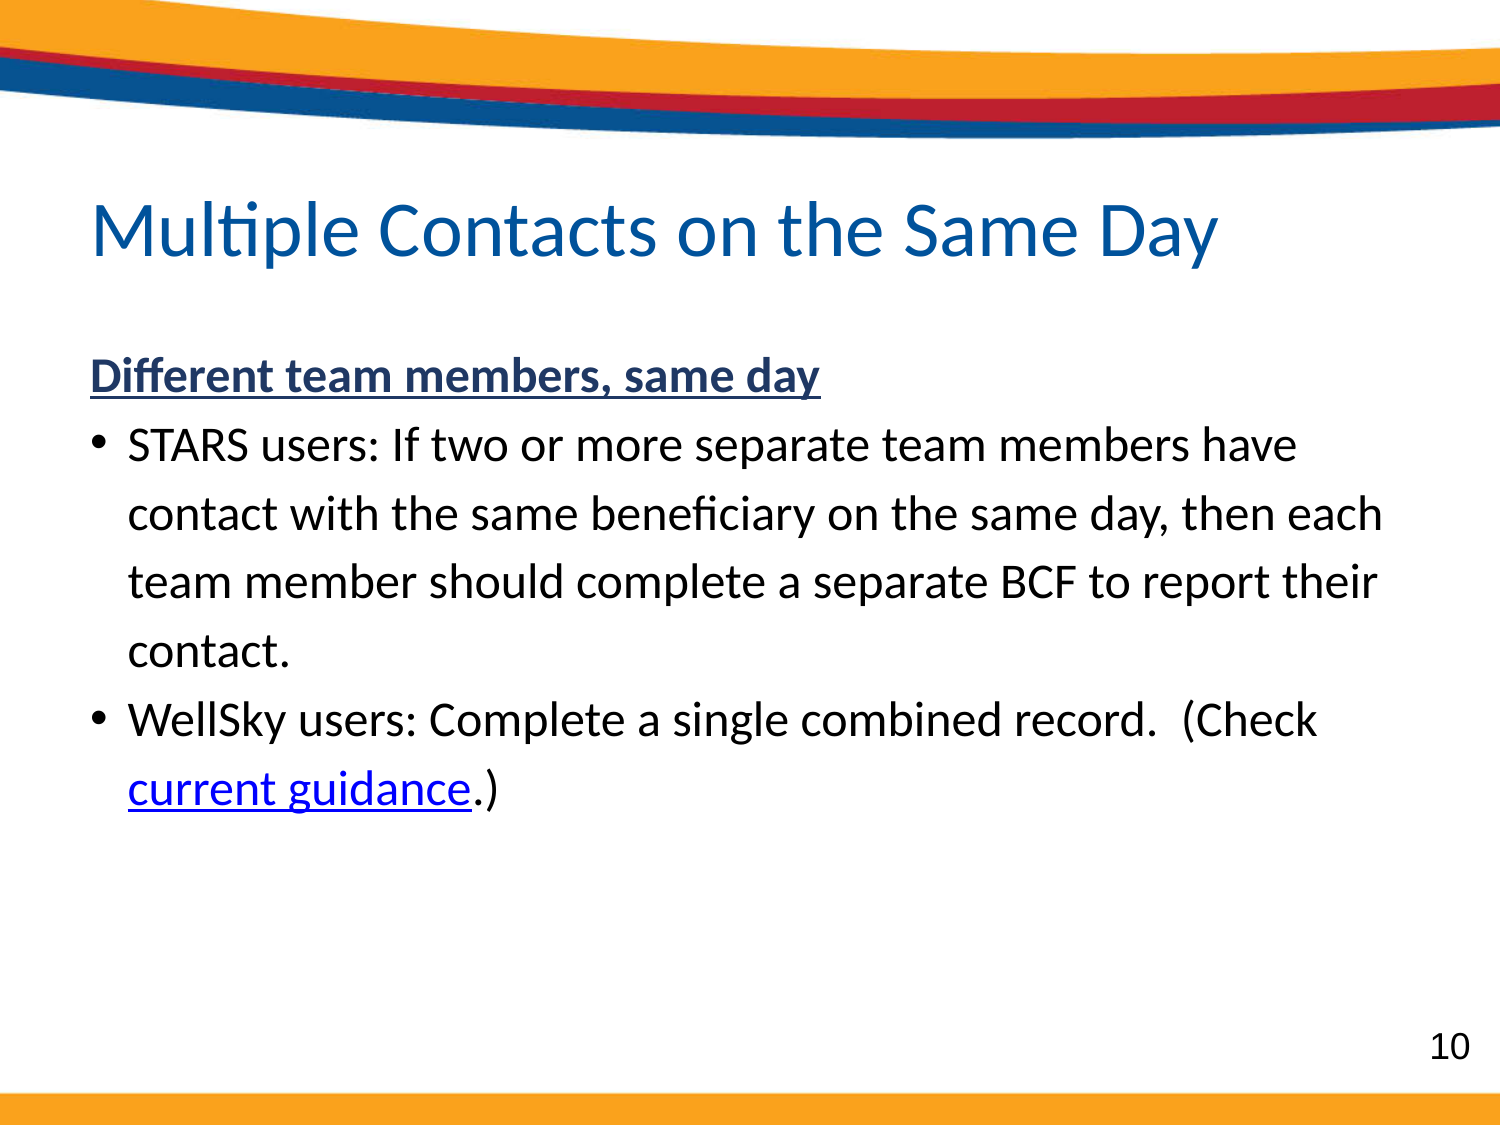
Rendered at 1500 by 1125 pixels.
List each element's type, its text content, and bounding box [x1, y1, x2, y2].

slide_number 10 [1364, 1014, 1486, 1072]
list Different team members, same day STARS users: If two or more separate team members have contact with the same beneficiary on the same day, then each team member should complete a separate BCF to report their contact. WellSky users: Complete a single combined record. (Check current guidance.) [74, 325, 1426, 1006]
picture [0, 0, 1500, 1125]
title Multiple Contacts on the Same Day [74, 174, 1426, 275]
